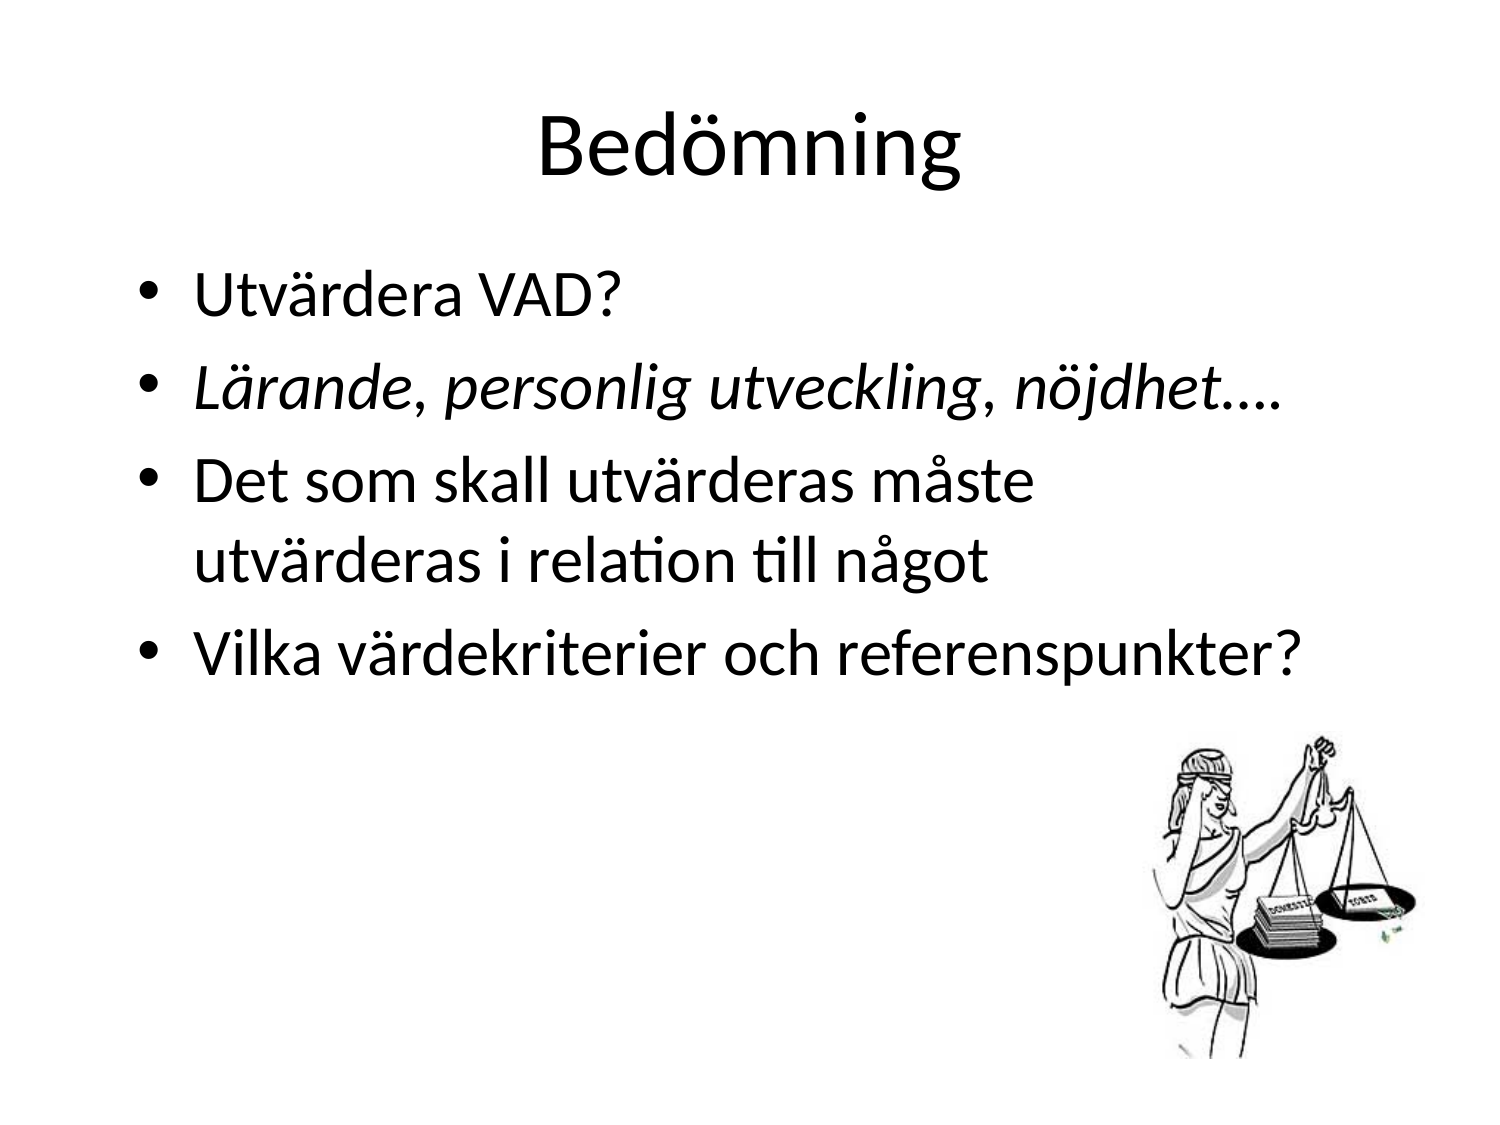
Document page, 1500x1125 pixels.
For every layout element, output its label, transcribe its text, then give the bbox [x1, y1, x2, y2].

list Utvärdera VAD? Lärande, personlig utveckling, nöjdhet…. Det som skall utvärderas måste utvärderas i relation till något Vilka värdekriterier och referenspunkter? [122, 241, 1348, 992]
title Bedömning [75, 45, 1425, 233]
picture [1142, 731, 1426, 1059]
